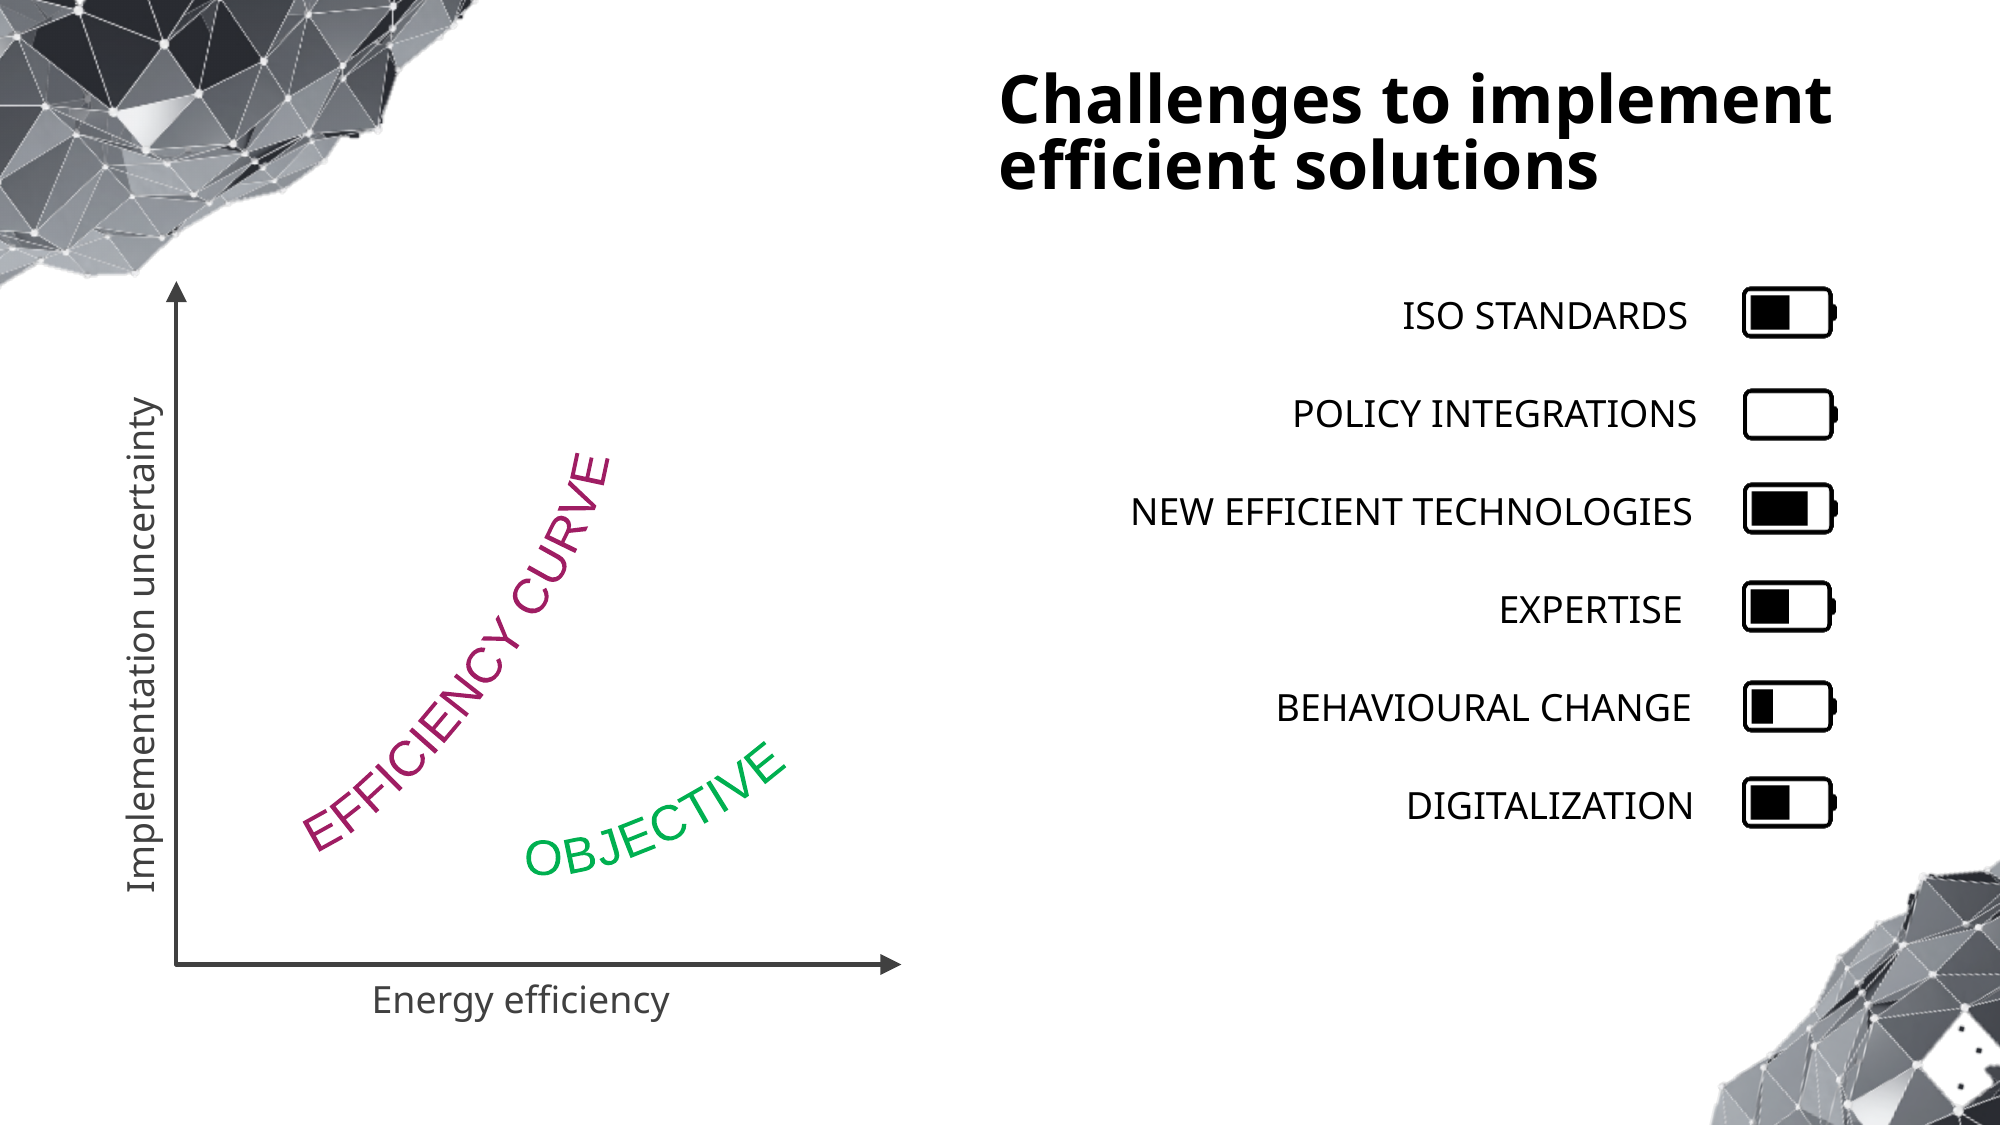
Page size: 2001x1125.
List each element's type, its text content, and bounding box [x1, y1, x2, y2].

picture [1743, 367, 1838, 556]
text_box EXPERTISE [1056, 578, 1708, 639]
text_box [176, 281, 902, 965]
text_box DIGITALIZATION [1157, 774, 1671, 835]
text_box ISO STANDARDS [902, 284, 1713, 345]
text_box Implementation uncertainty [109, 410, 169, 908]
text_box Energy efficiency [356, 968, 686, 1029]
picture [1742, 265, 1837, 360]
text_box NEW EFFICIENT TECHNOLOGIES [902, 480, 1708, 541]
picture [1641, 659, 2000, 1125]
text_box BEHAVIOURAL CHANGE [902, 676, 1707, 737]
picture [1741, 559, 1836, 654]
text_box Challenges to implement efficient solutions [998, 69, 1972, 204]
text_box POLICY INTEGRATIONS [902, 382, 1713, 443]
picture [0, 0, 483, 410]
